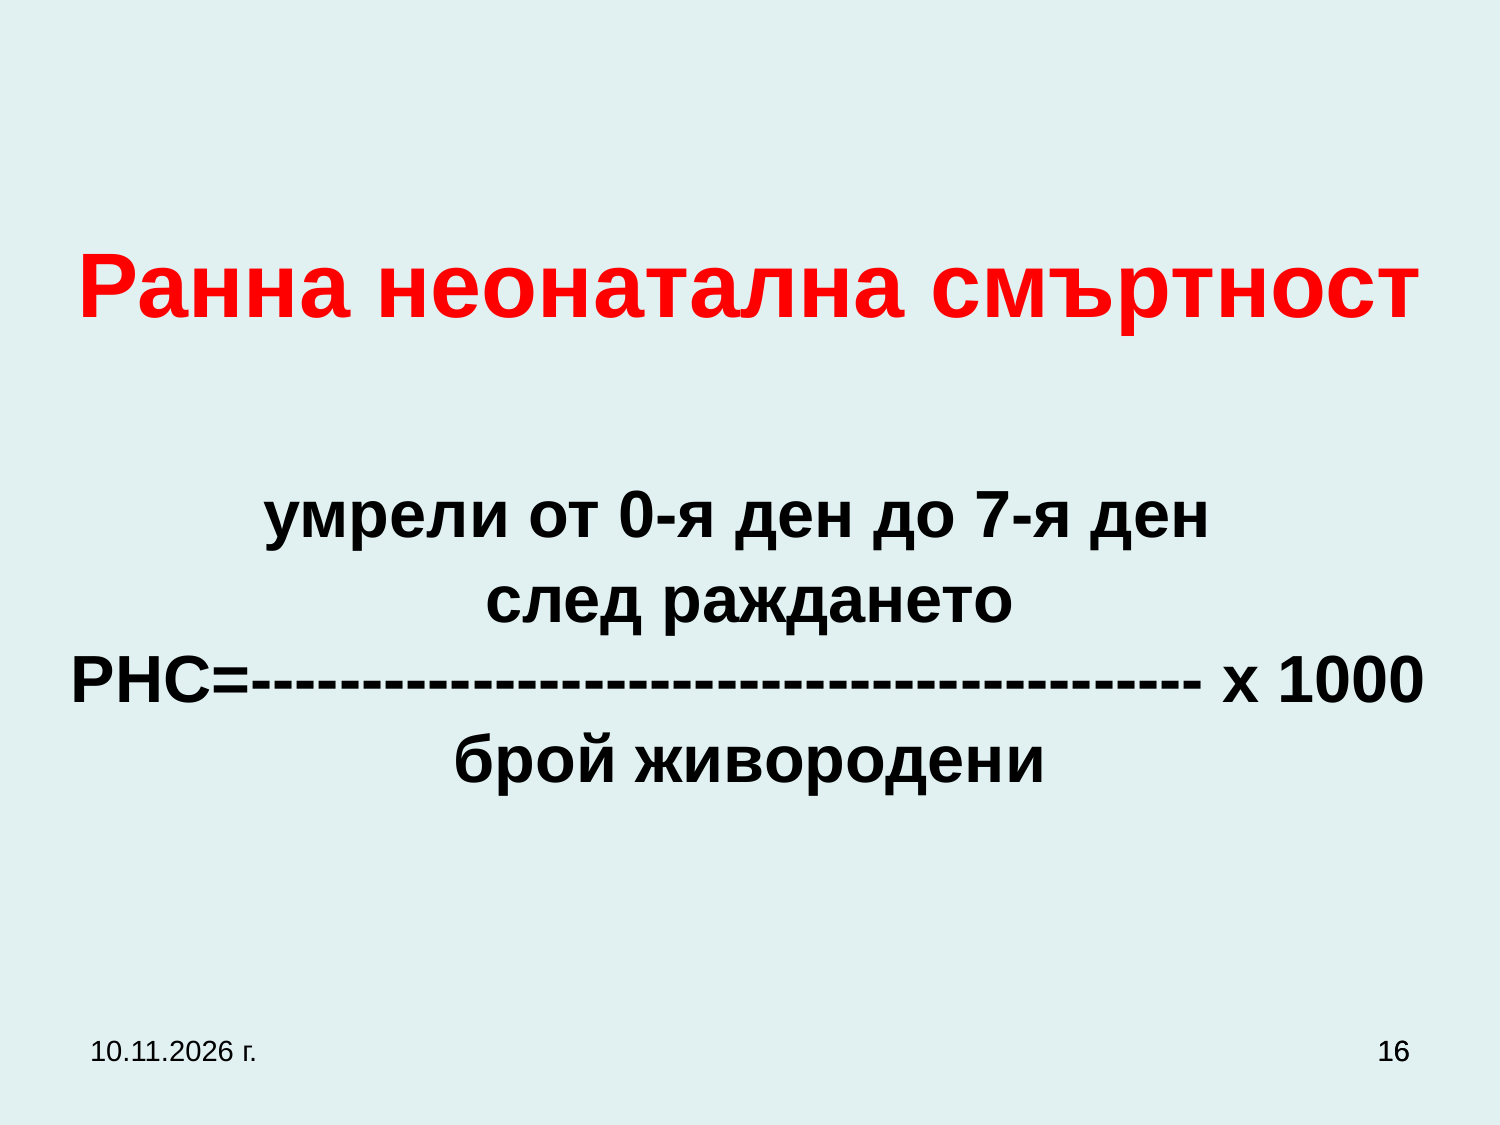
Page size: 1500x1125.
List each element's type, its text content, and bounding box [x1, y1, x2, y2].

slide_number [75, 1024, 425, 1103]
title Ранна неонатална смъртност умрели от 0-я ден до 7-я ден след раждането РНС=------------------------------------------- х 1000 брой живородени [52, 44, 1448, 977]
text_box 16 [1074, 1024, 1425, 1103]
